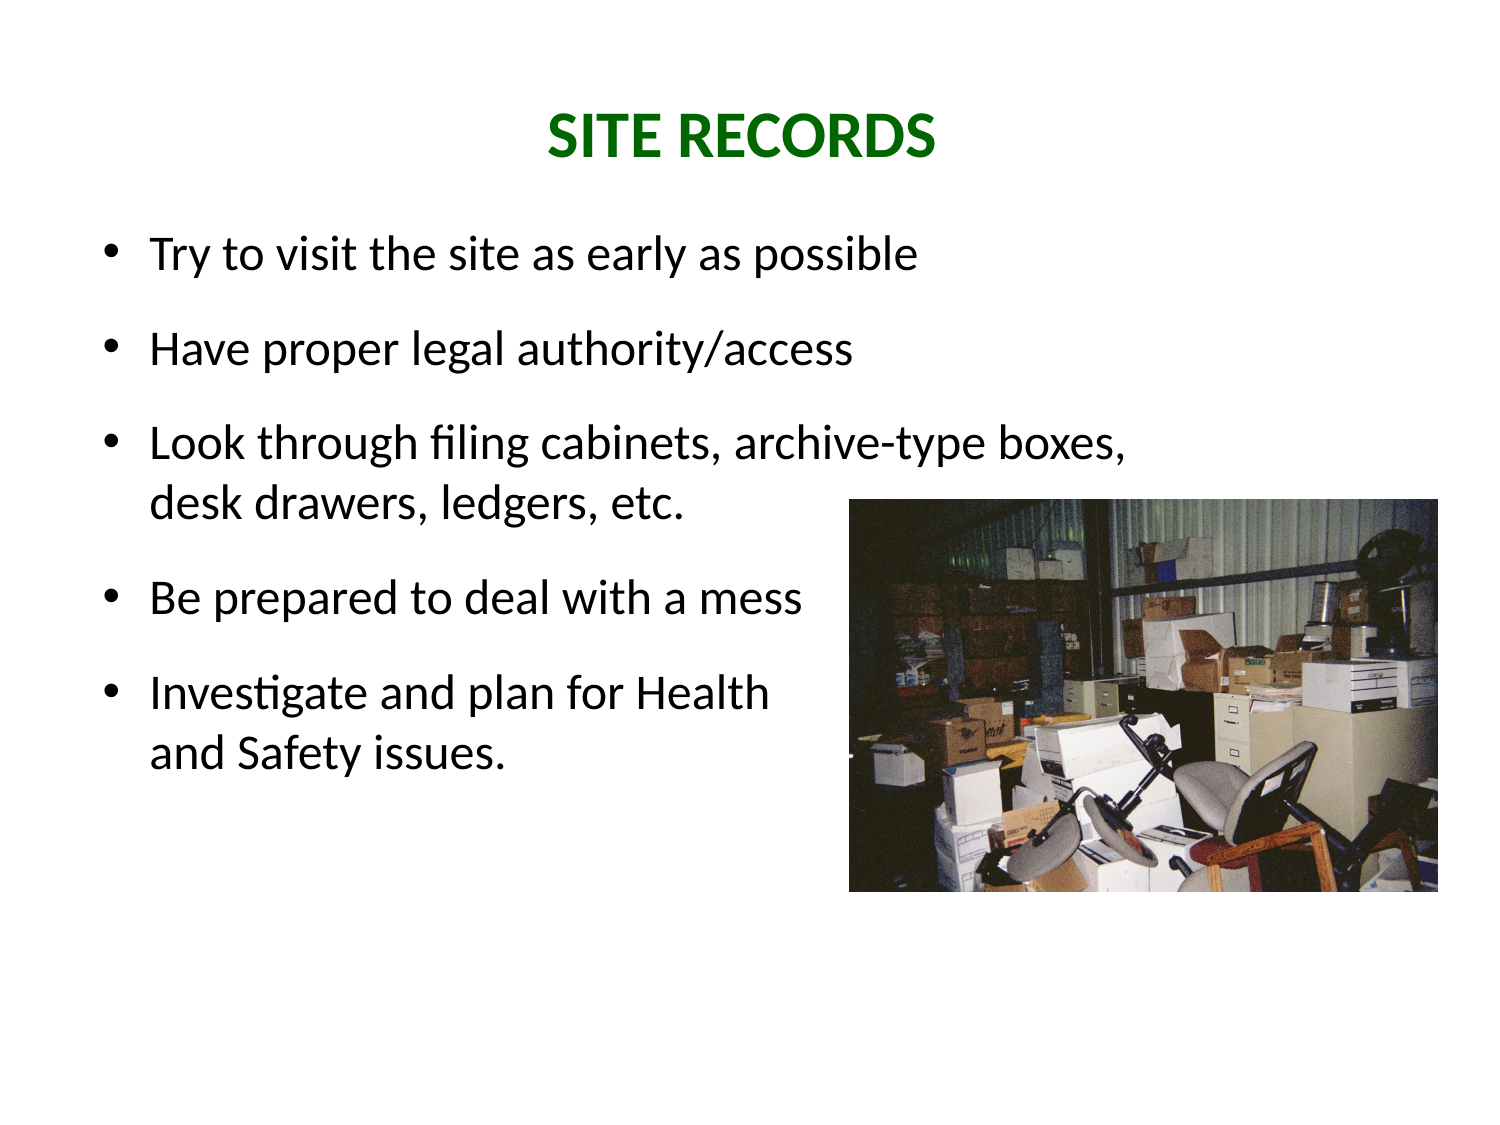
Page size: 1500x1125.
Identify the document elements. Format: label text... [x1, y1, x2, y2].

list Try to visit the site as early as possible Have proper legal authority/access Look through filing cabinets, archive-type boxes, desk drawers, ledgers, etc. Be prepared to deal with a mess Investigate and plan for Health and Safety issues. [12, 212, 1161, 863]
title Site Records [75, 37, 1425, 225]
picture [849, 499, 1439, 893]
